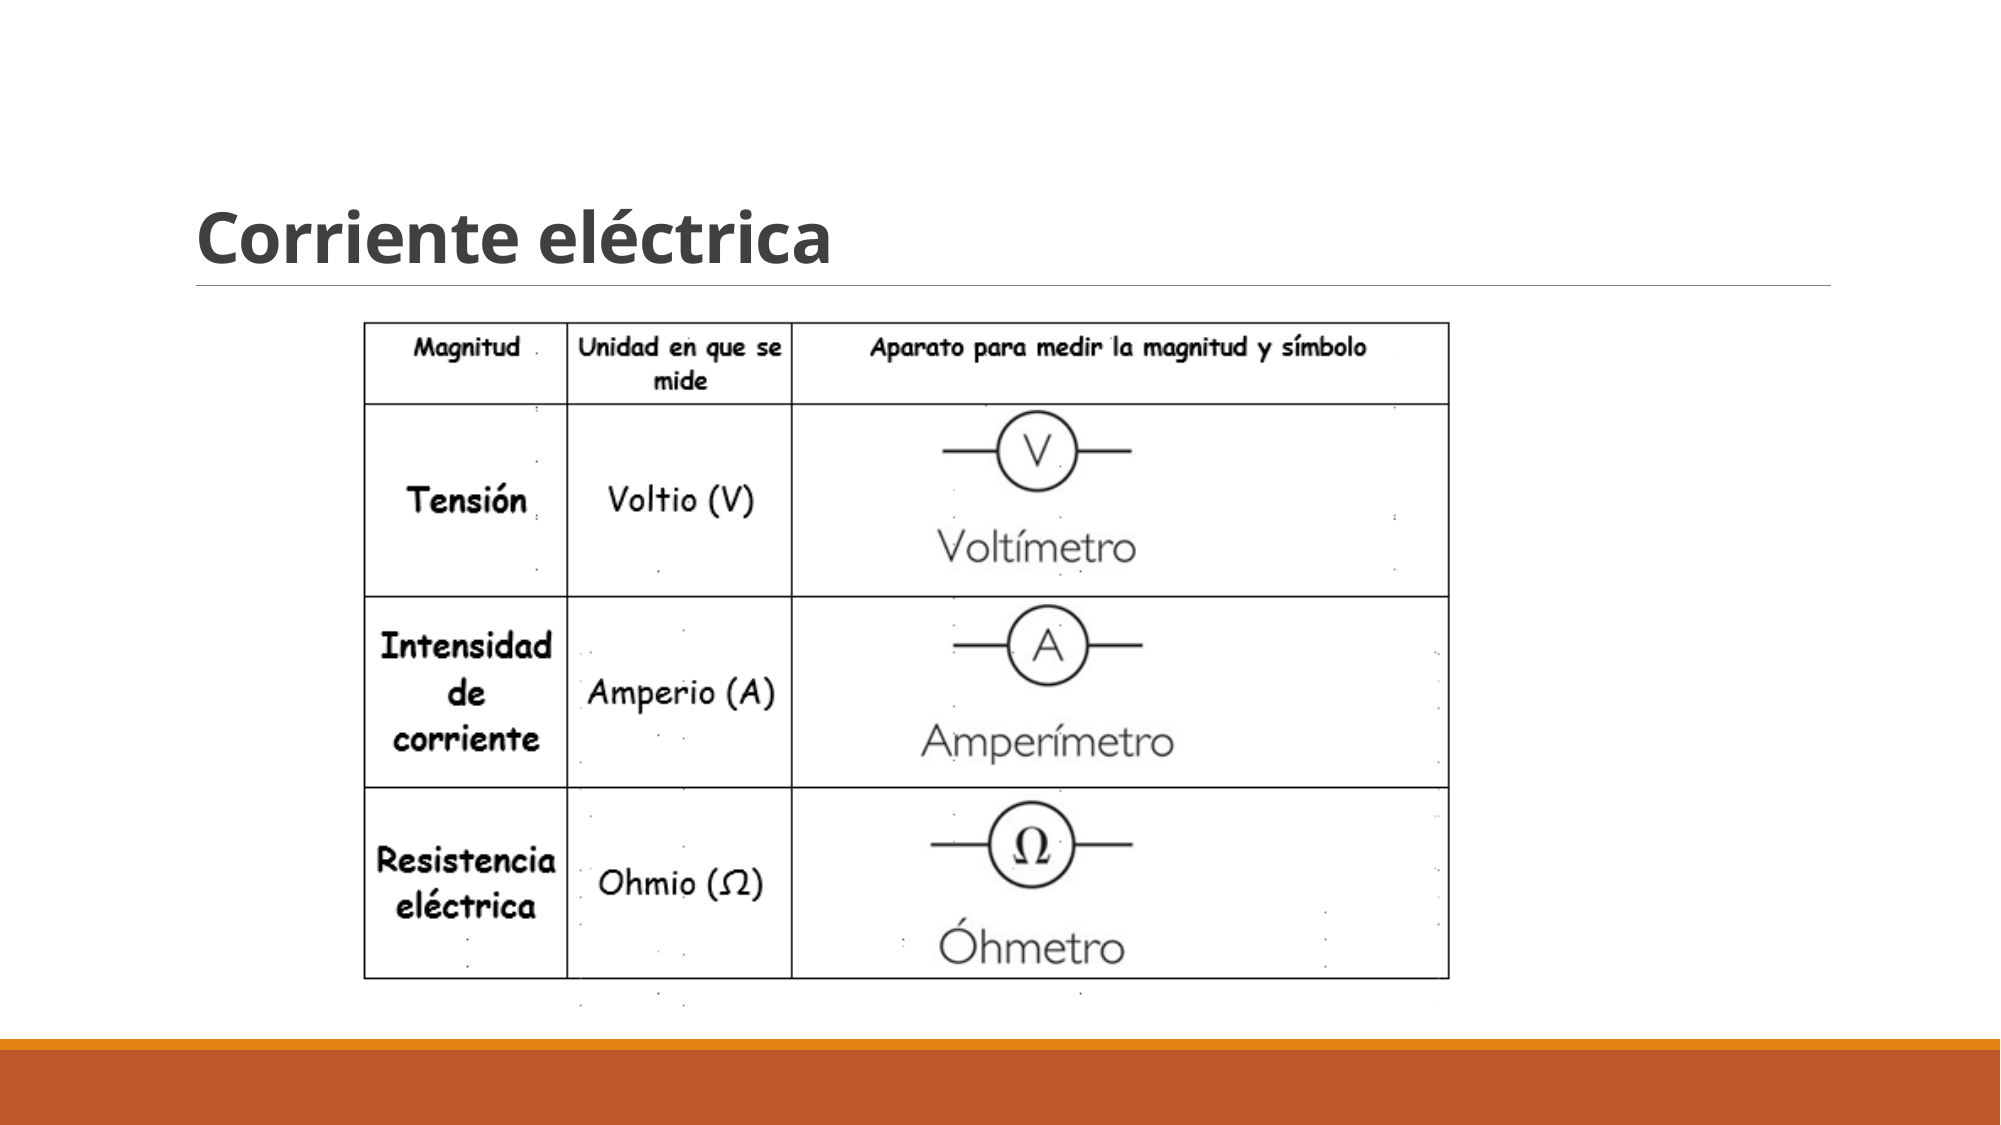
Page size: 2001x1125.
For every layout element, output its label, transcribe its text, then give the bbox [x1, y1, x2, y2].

picture [309, 309, 1477, 1011]
title Corriente eléctrica [180, 180, 862, 285]
